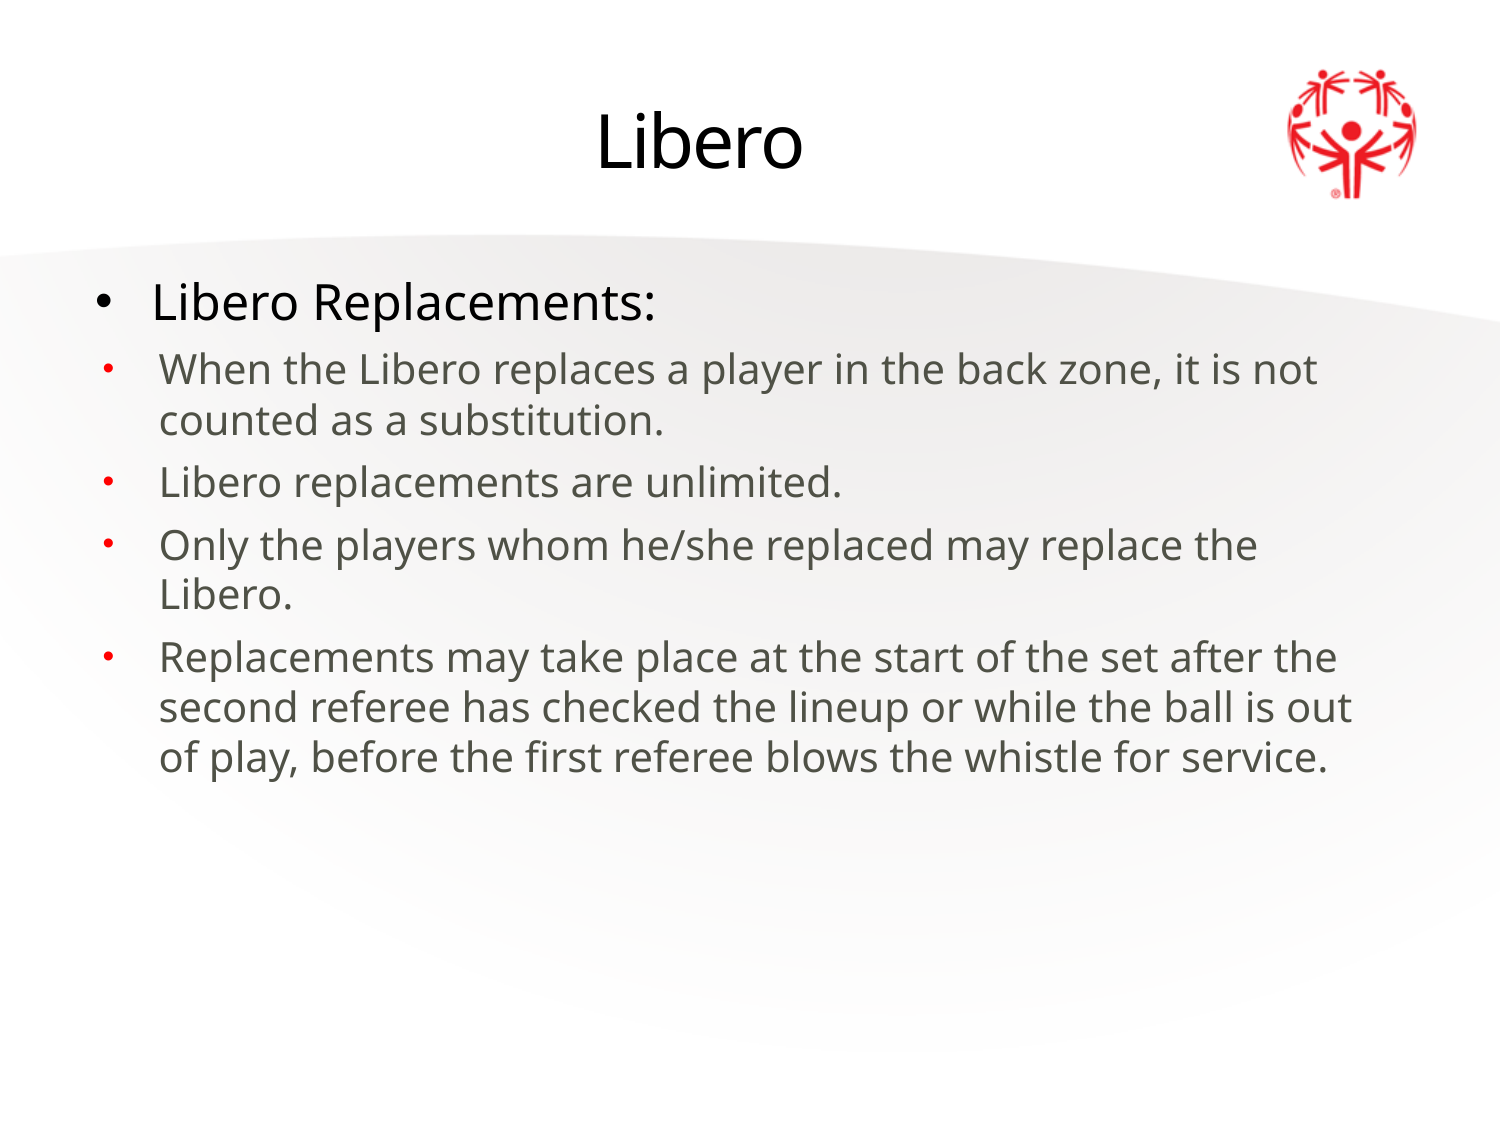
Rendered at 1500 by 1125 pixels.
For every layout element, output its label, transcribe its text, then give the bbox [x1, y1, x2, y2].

list Libero Replacements: When the Libero replaces a player in the back zone, it is not counted as a substitution. Libero replacements are unlimited. Only the players whom he/she replaced may replace the Libero. Replacements may take place at the start of the set after the second referee has checked the lineup or while the ball is out of play, before the first referee blows the whistle for service. [89, 264, 1388, 998]
title Libero [89, 60, 1311, 232]
picture [0, 0, 1500, 1125]
